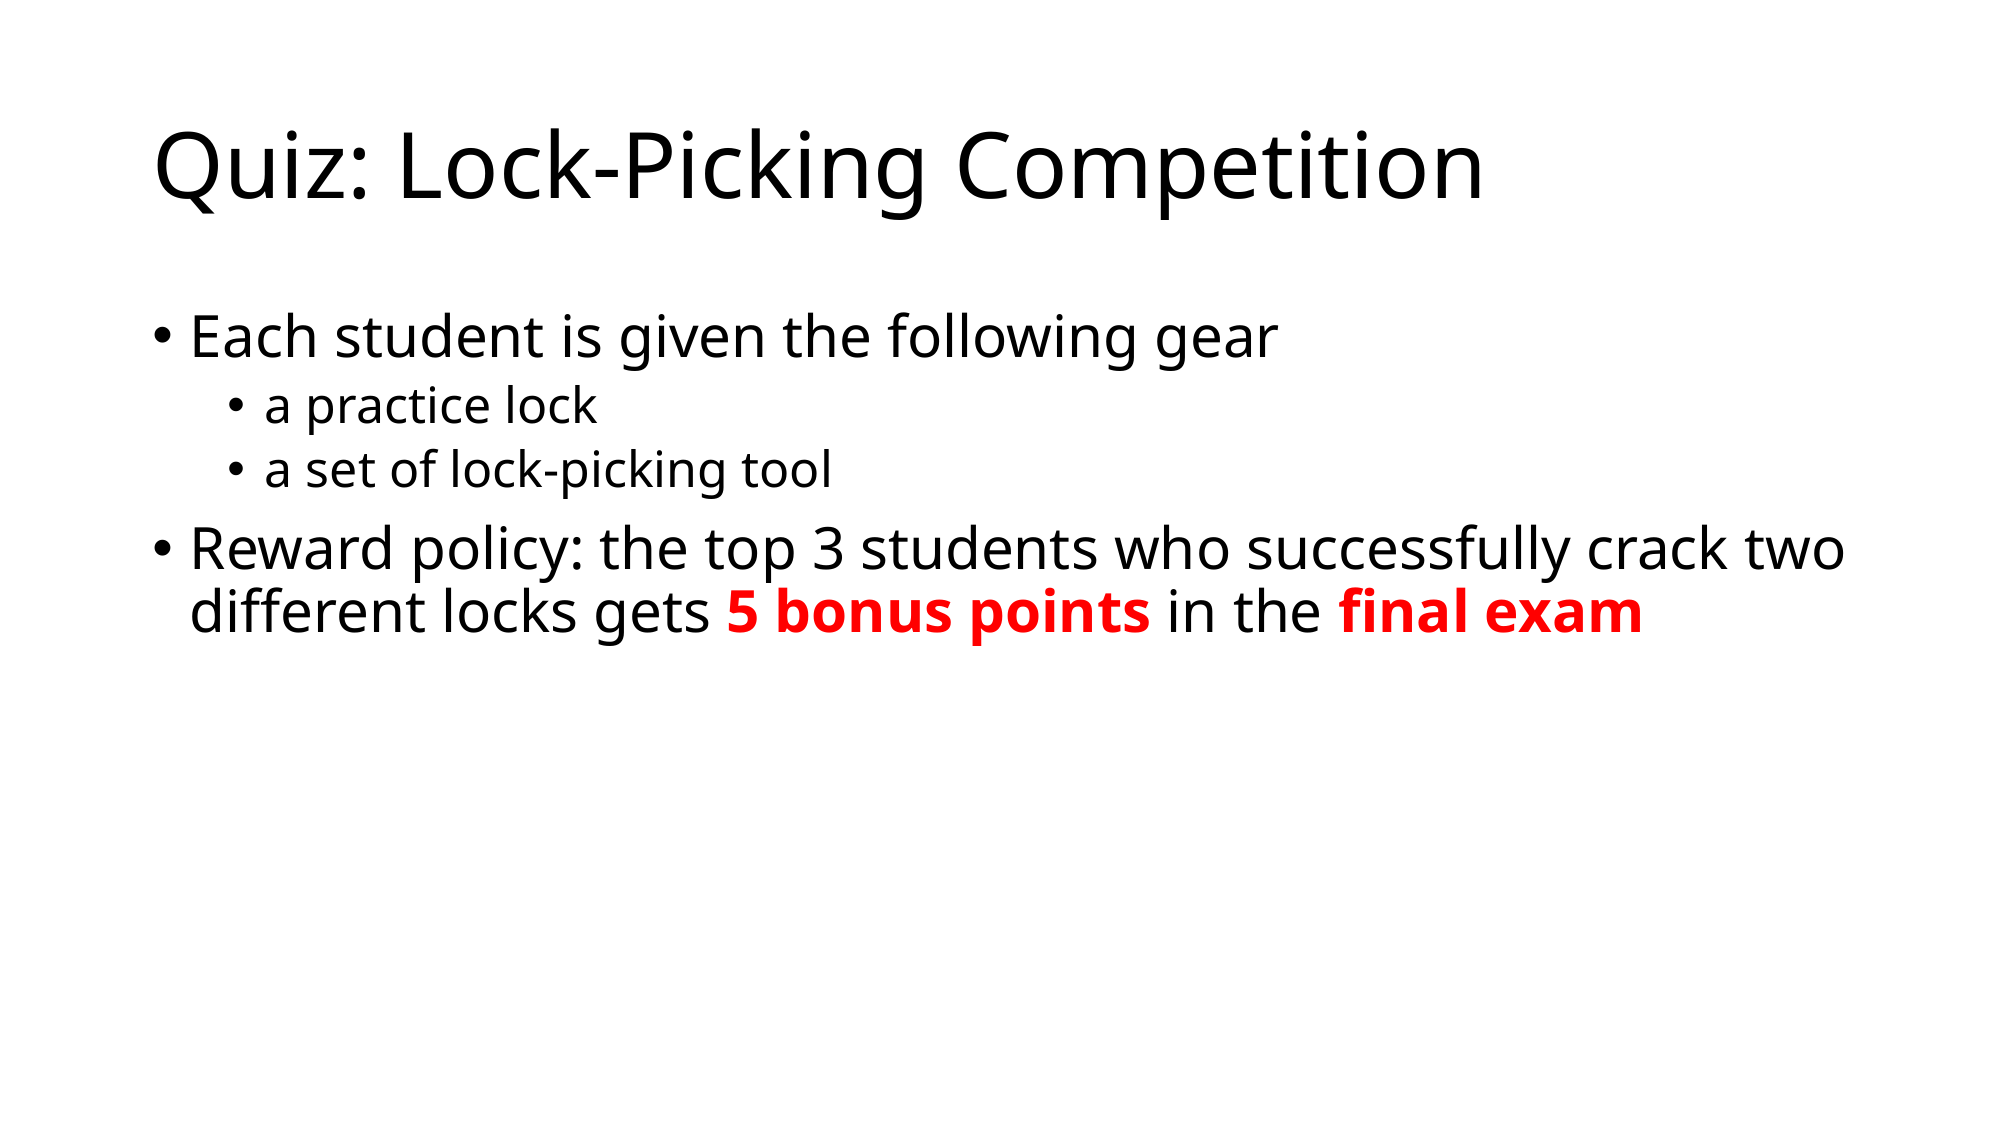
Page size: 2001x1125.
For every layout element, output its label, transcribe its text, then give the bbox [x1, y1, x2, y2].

title Quiz: Lock-Picking Competition [137, 59, 1863, 278]
list Each student is given the following gear a practice lock a set of lock-picking tool Reward policy: the top 3 students who successfully crack two different locks gets 5 bonus points in the final exam [137, 299, 1863, 1014]
